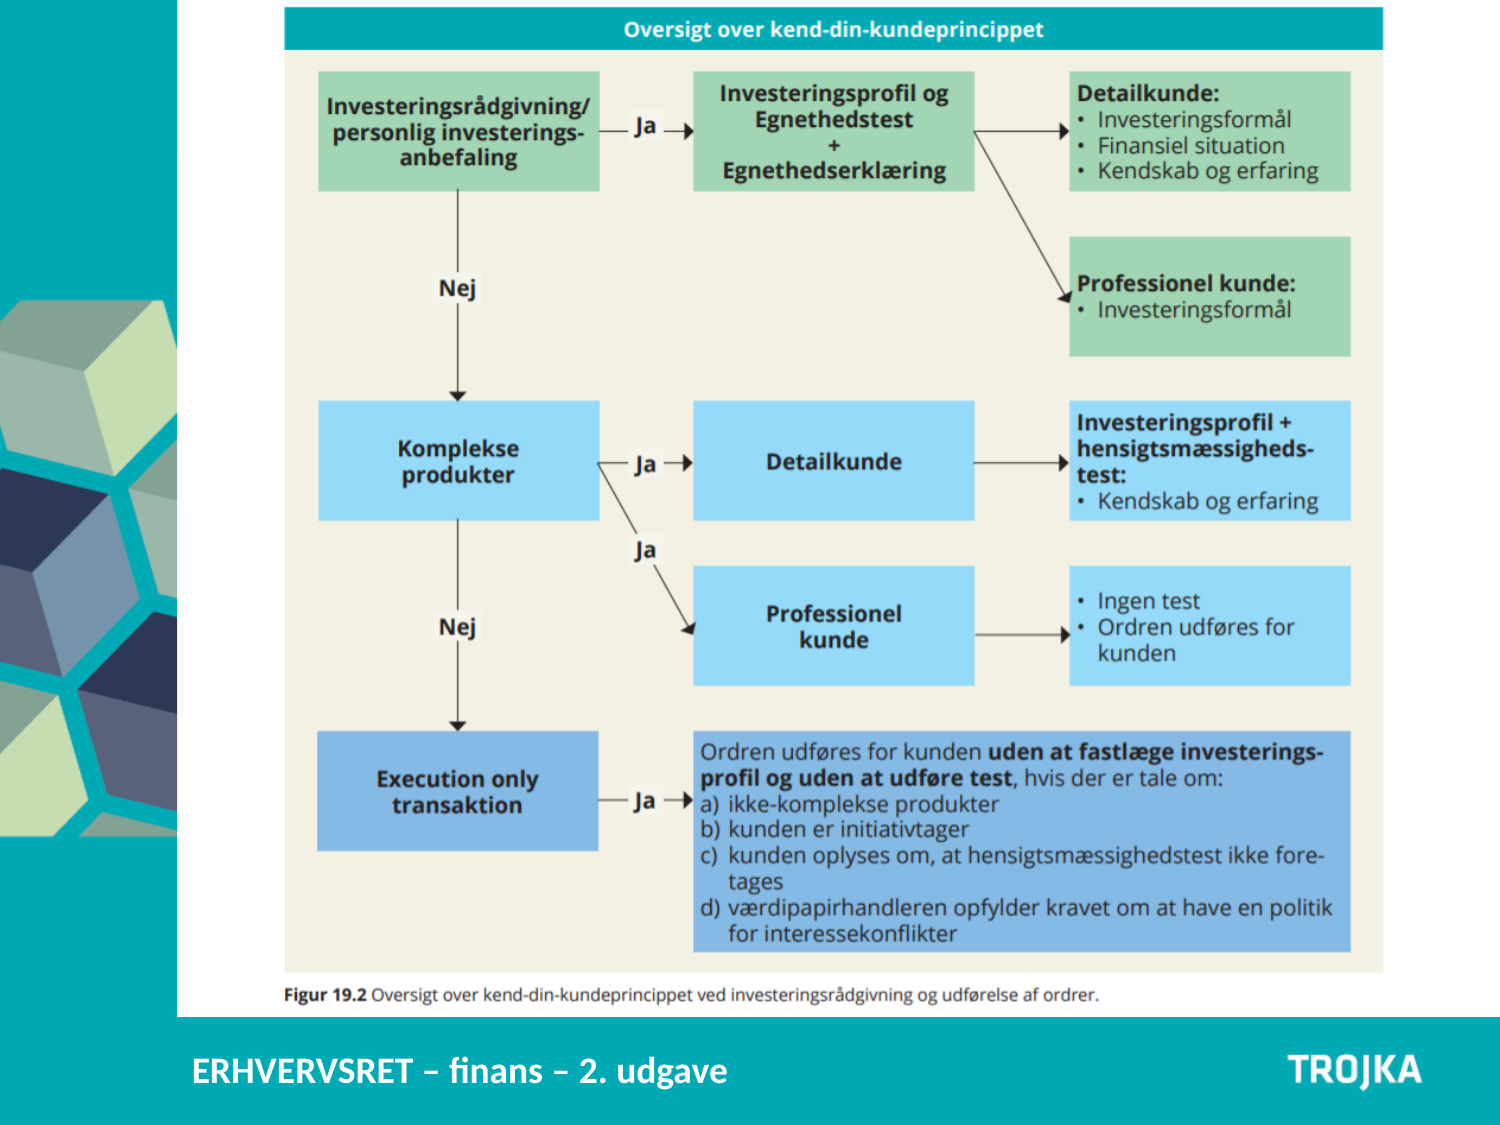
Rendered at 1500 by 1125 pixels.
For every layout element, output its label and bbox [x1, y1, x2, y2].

picture [277, 0, 1391, 1012]
